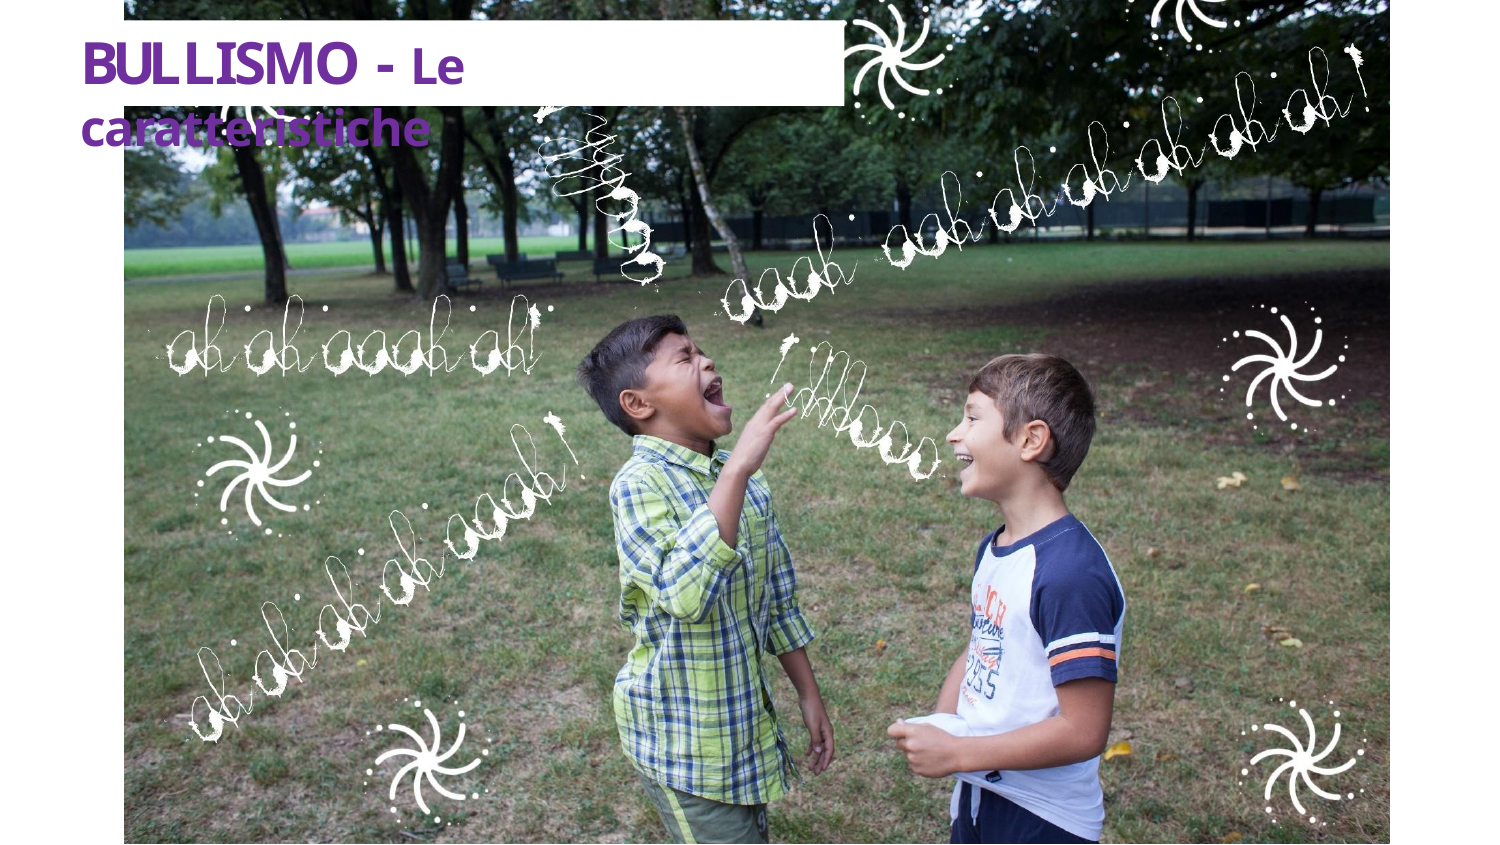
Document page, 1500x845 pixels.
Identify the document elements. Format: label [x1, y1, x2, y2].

text_box [64, 0, 1390, 845]
